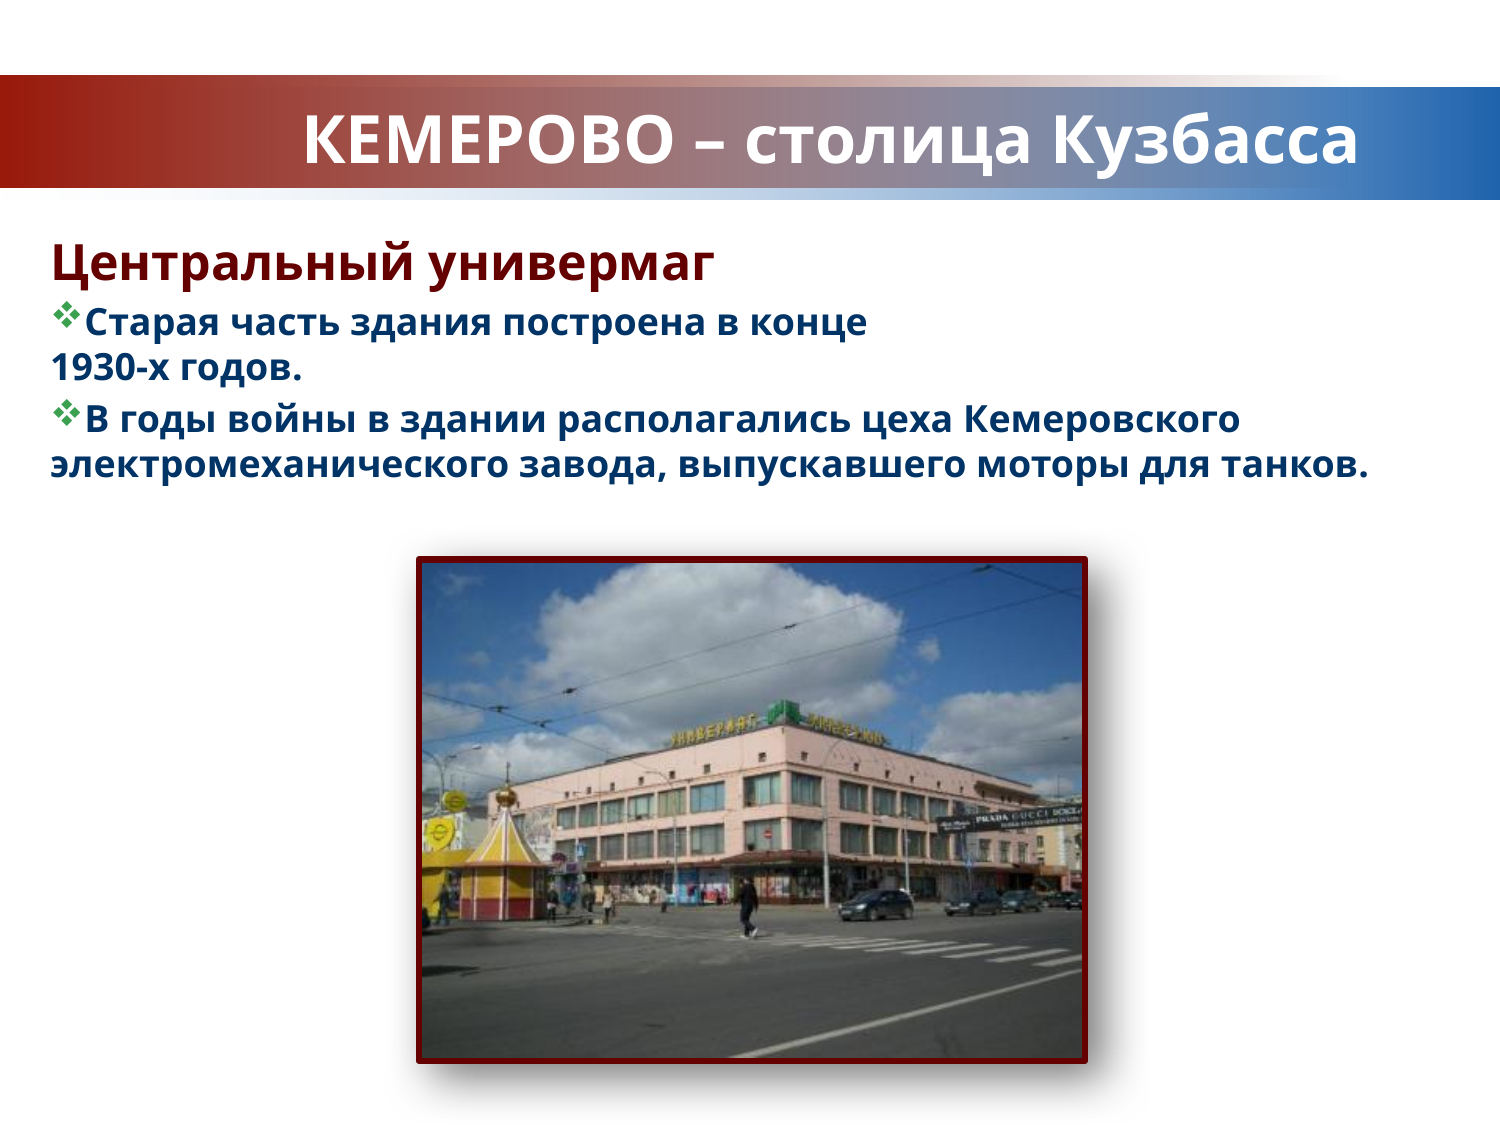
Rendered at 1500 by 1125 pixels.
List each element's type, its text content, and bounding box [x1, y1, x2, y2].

text_box КЕМЕРОВО – столица Кузбасса [286, 89, 1377, 185]
list Центральный универмаг Старая часть здания построена в конце 1930-х годов. В годы войны в здании располагались цеха Кемеровского электромеханического завода, выпускавшего моторы для танков. [34, 222, 1466, 727]
picture [421, 562, 1083, 1058]
